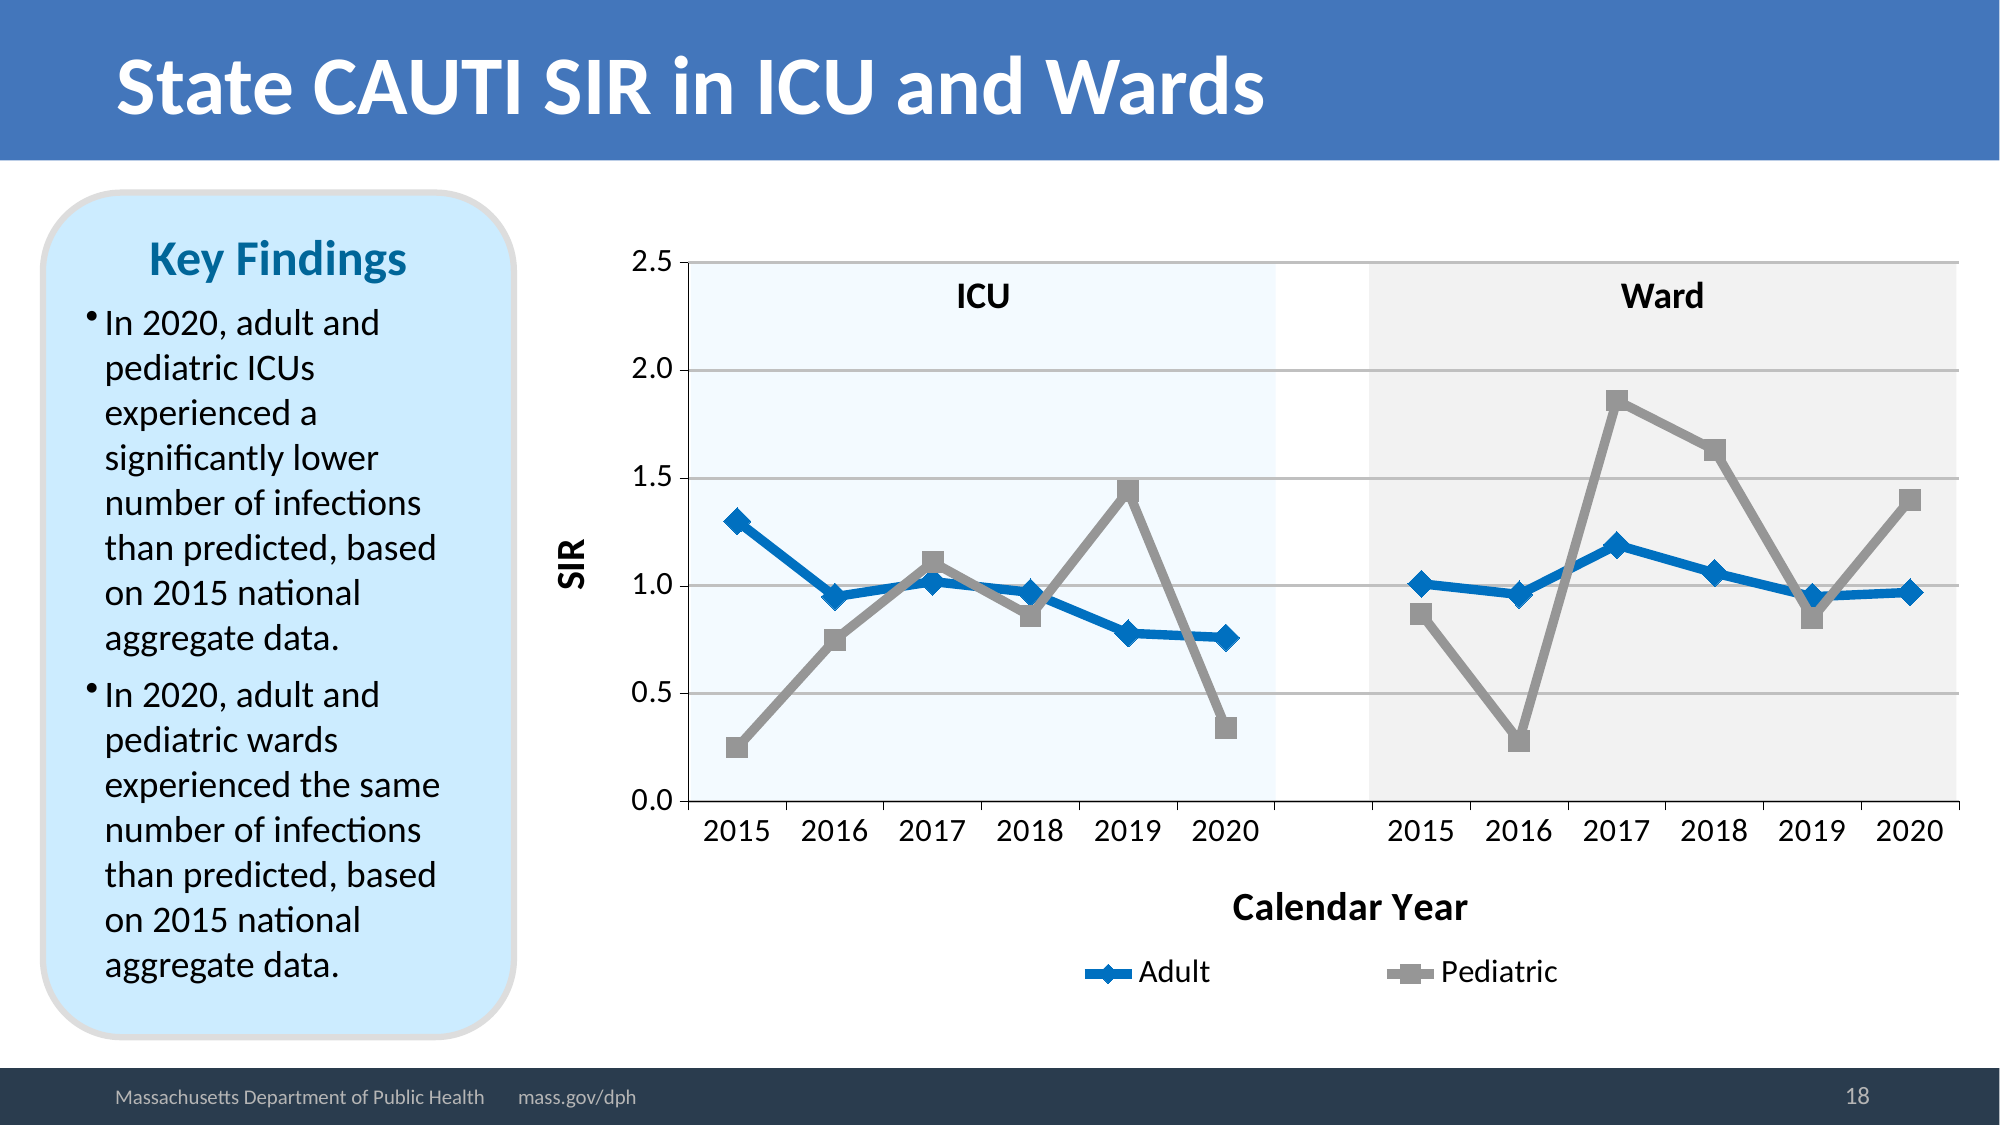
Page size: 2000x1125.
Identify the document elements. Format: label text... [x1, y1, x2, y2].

text_box Key Findings In 2020, adult and pediatric ICUs experienced a significantly lower number of infections than predicted, based on 2015 national aggregate data. In 2020, adult and pediatric wards experienced the same number of infections than predicted, based on 2015 national aggregate data. [42, 192, 491, 1035]
slide_number 18 [1436, 1065, 1886, 1125]
text_box [100, 215, 1900, 1057]
title State CAUTI SIR in ICU and Wards [101, 22, 1403, 139]
chart [531, 225, 1982, 1003]
footer Massachusetts Department of Public Health mass.gov/dph [100, 1068, 727, 1124]
